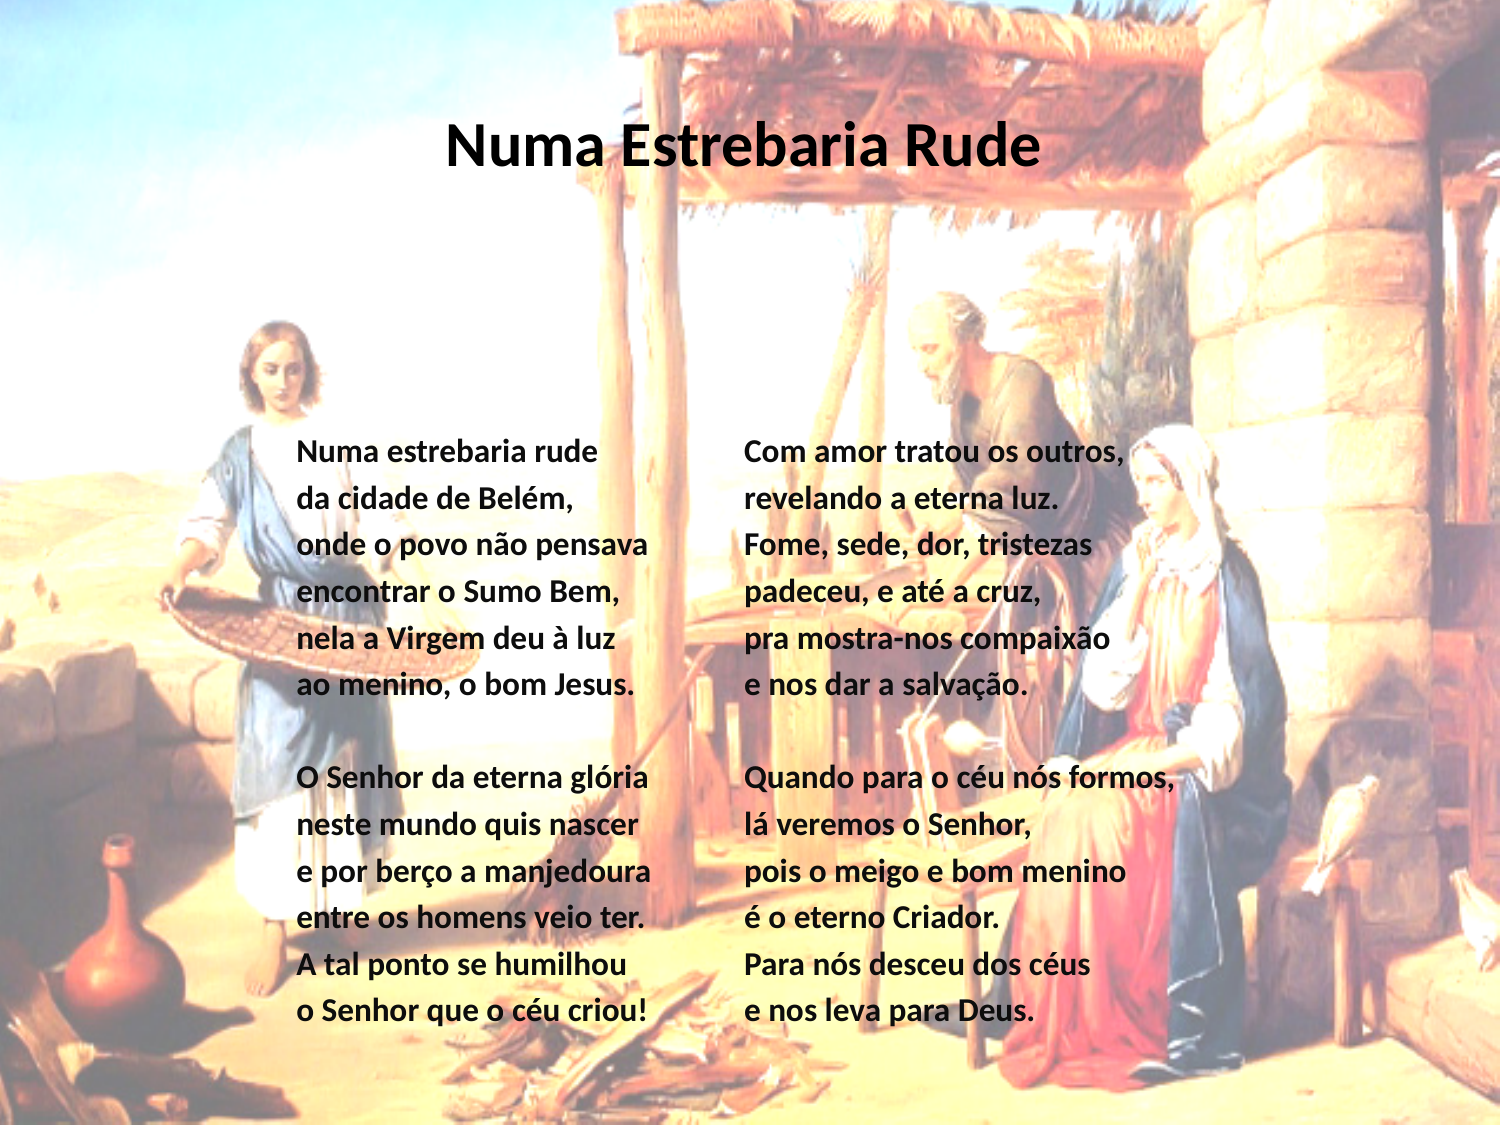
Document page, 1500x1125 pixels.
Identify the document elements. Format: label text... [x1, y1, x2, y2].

subtitle Numa estrebaria rude da cidade de Belém, onde o povo não pensava encontrar o Sumo Bem, nela a Virgem deu à luz ao menino, o bom Jesus. O Senhor da eterna glória neste mundo quis nascer e por berço a manjedoura entre os homens veio ter. A tal ponto se humilhou o Senhor que o céu criou! Com amor tratou os outros, revelando a eterna luz. Fome, sede, dor, tristezas padeceu, e até a cruz, pra mostra-nos compaixão e nos dar a salvação. Quando para o céu nós formos, lá veremos o Senhor, pois o meigo e bom menino é o eterno Criador. Para nós desceu dos céus e nos leva para Deus. [281, 421, 1207, 1079]
title Numa Estrebaria Rude [339, 93, 1149, 188]
